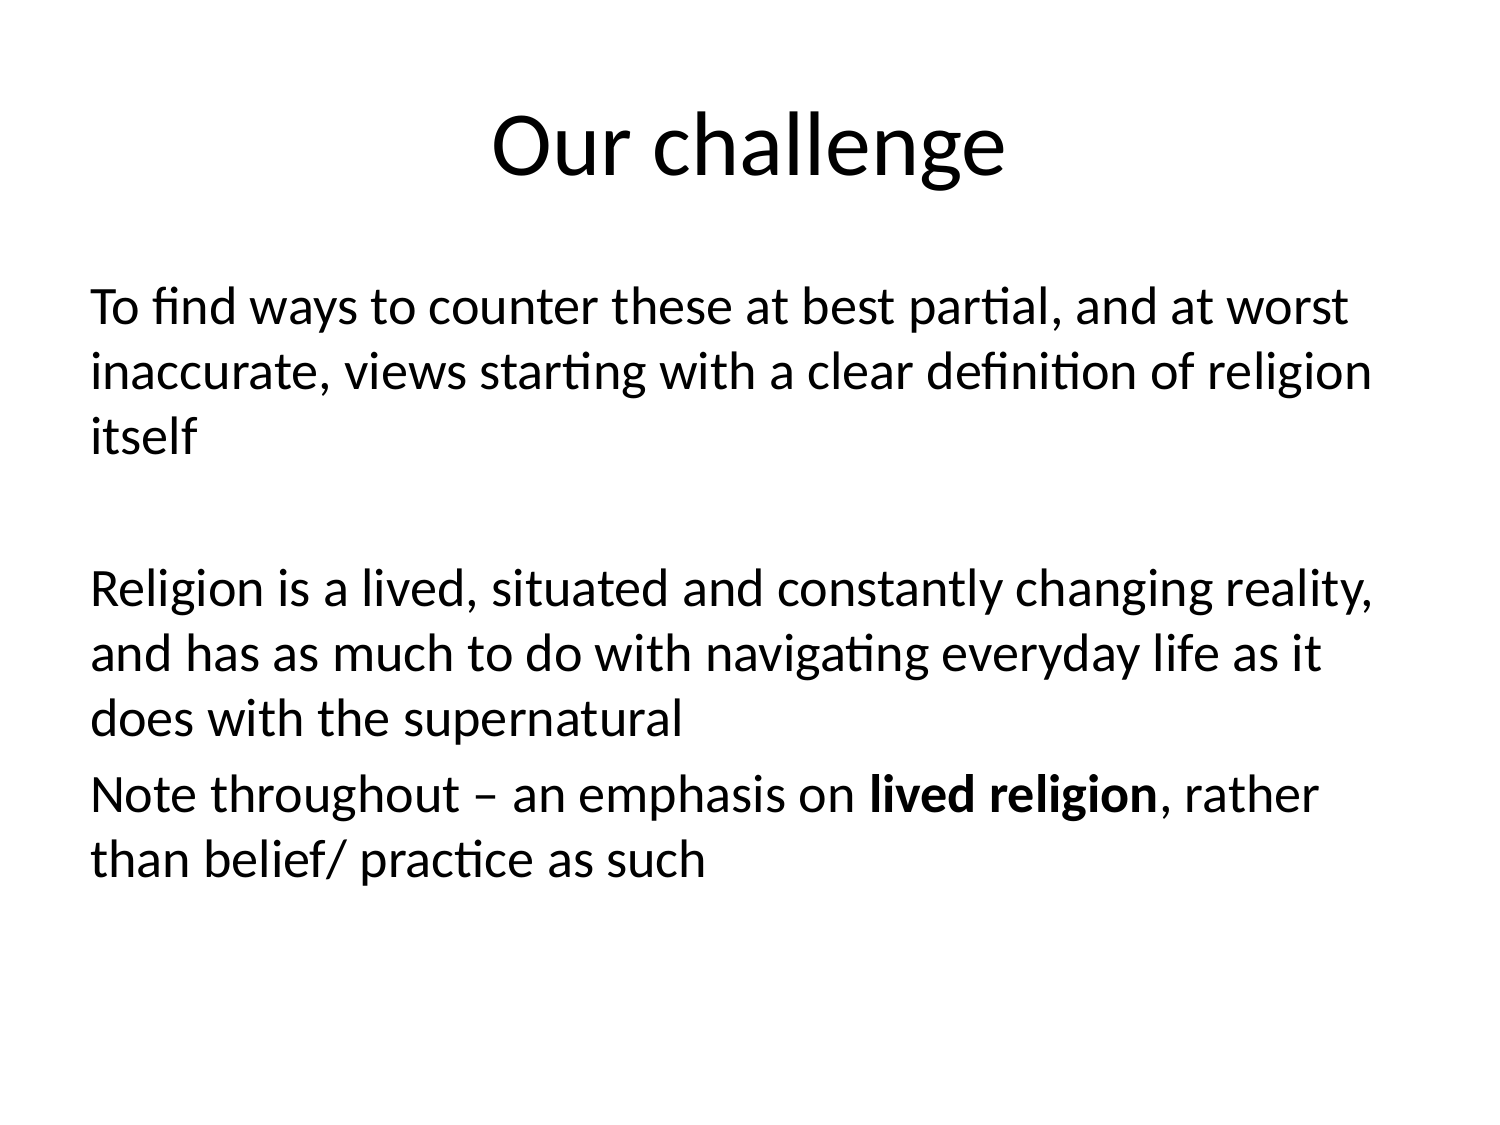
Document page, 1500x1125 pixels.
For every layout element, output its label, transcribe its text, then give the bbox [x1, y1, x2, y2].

list To find ways to counter these at best partial, and at worst inaccurate, views starting with a clear definition of religion itself Religion is a lived, situated and constantly changing reality, and has as much to do with navigating everyday life as it does with the supernatural Note throughout – an emphasis on lived religion, rather than belief/ practice as such [75, 262, 1425, 1005]
title Our challenge [75, 45, 1425, 233]
